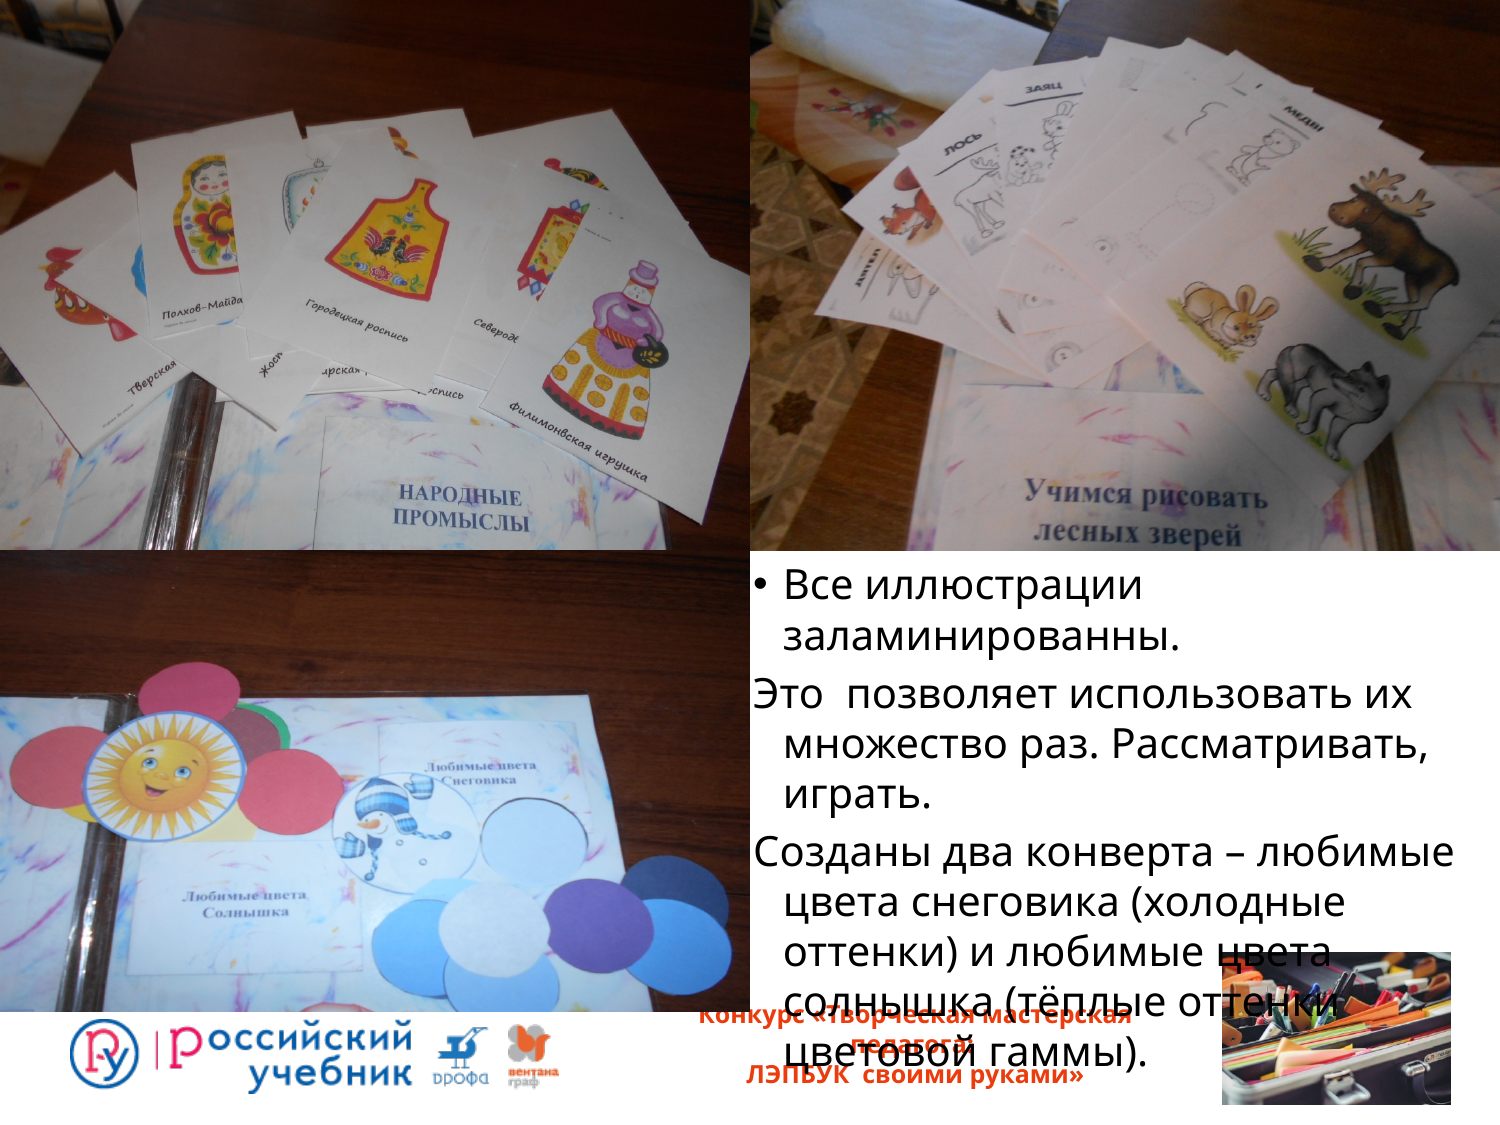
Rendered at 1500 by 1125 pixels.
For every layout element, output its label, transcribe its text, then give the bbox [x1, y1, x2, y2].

picture [0, 0, 1500, 1012]
list Все иллюстрации заламинированны. Это позволяет использовать их множество раз. Рассматривать, играть. Созданы два конверта – любимые цвета снеговика (холодные оттенки) и любимые цвета солнышка (тёплые оттенки цветовой гаммы). [793, 594, 1500, 1005]
picture [1222, 1005, 1451, 1105]
picture [70, 1019, 559, 1094]
